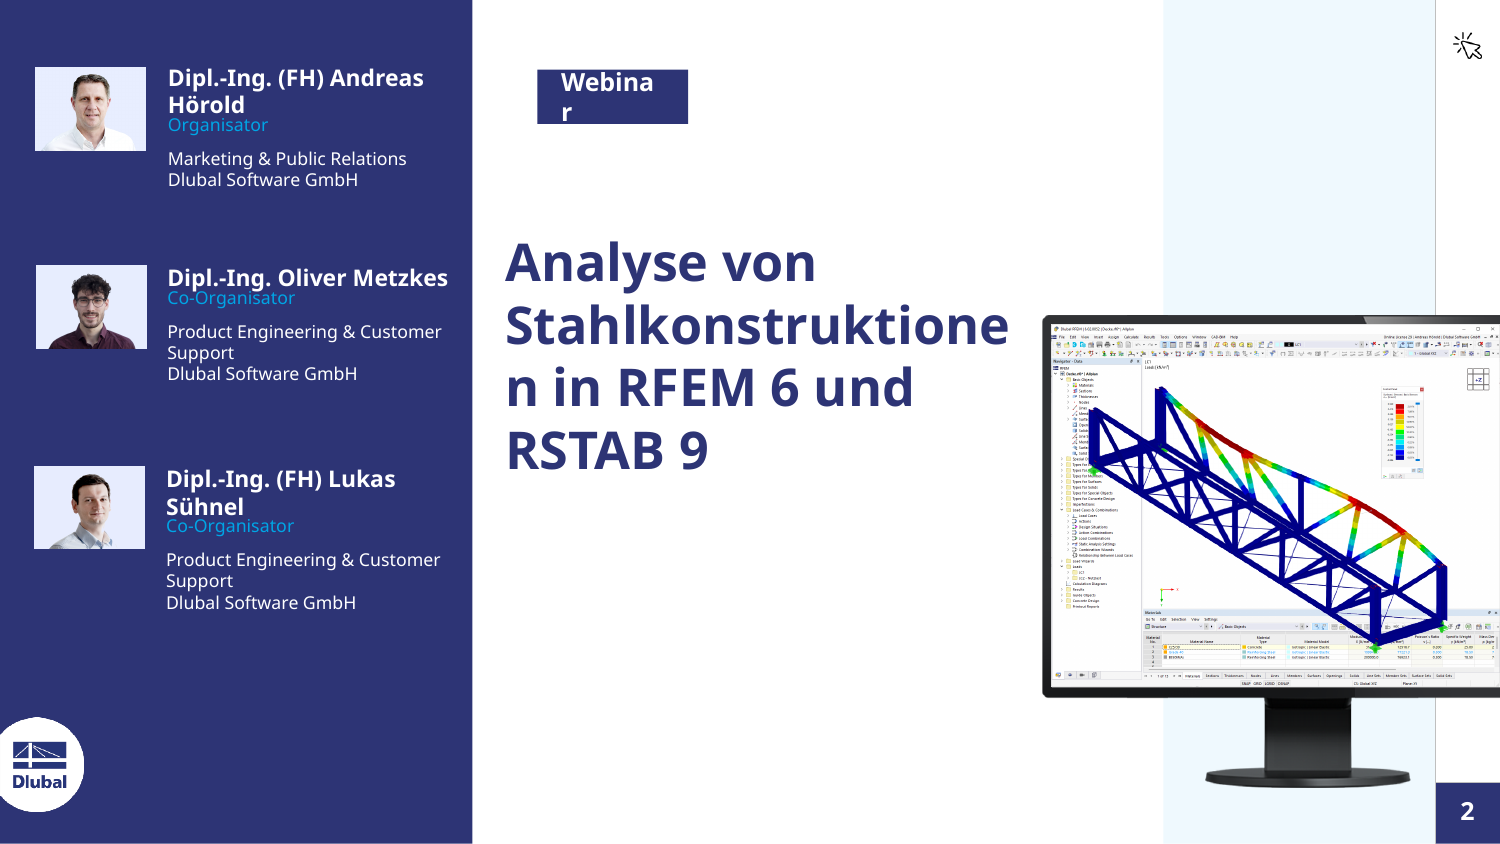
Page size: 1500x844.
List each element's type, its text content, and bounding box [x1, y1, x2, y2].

picture [1453, 32, 1482, 59]
list Dipl.-Ing. Oliver Metzkes Co-Organisator Product Engineering & Customer Support Dlubal Software GmbH [152, 256, 467, 405]
picture [1042, 315, 1500, 788]
text_box Dipl.-Ing. (FH) Lukas Sühnel Co-Organisator Product Engineering & Customer Support Dlubal Software GmbH [151, 457, 466, 605]
list Dipl.-Ing. (FH) Andreas Hörold Organisator Marketing & Public Relations Dlubal Software GmbH [152, 55, 455, 207]
slide_number 2 [1435, 790, 1500, 836]
picture [35, 67, 146, 151]
picture [35, 265, 147, 349]
picture [0, 717, 84, 812]
list Webinar [537, 69, 689, 124]
picture [34, 466, 145, 550]
title Analyse von Stahlkonstruktionen in RFEM 6 und RSTAB 9 [490, 222, 1034, 700]
